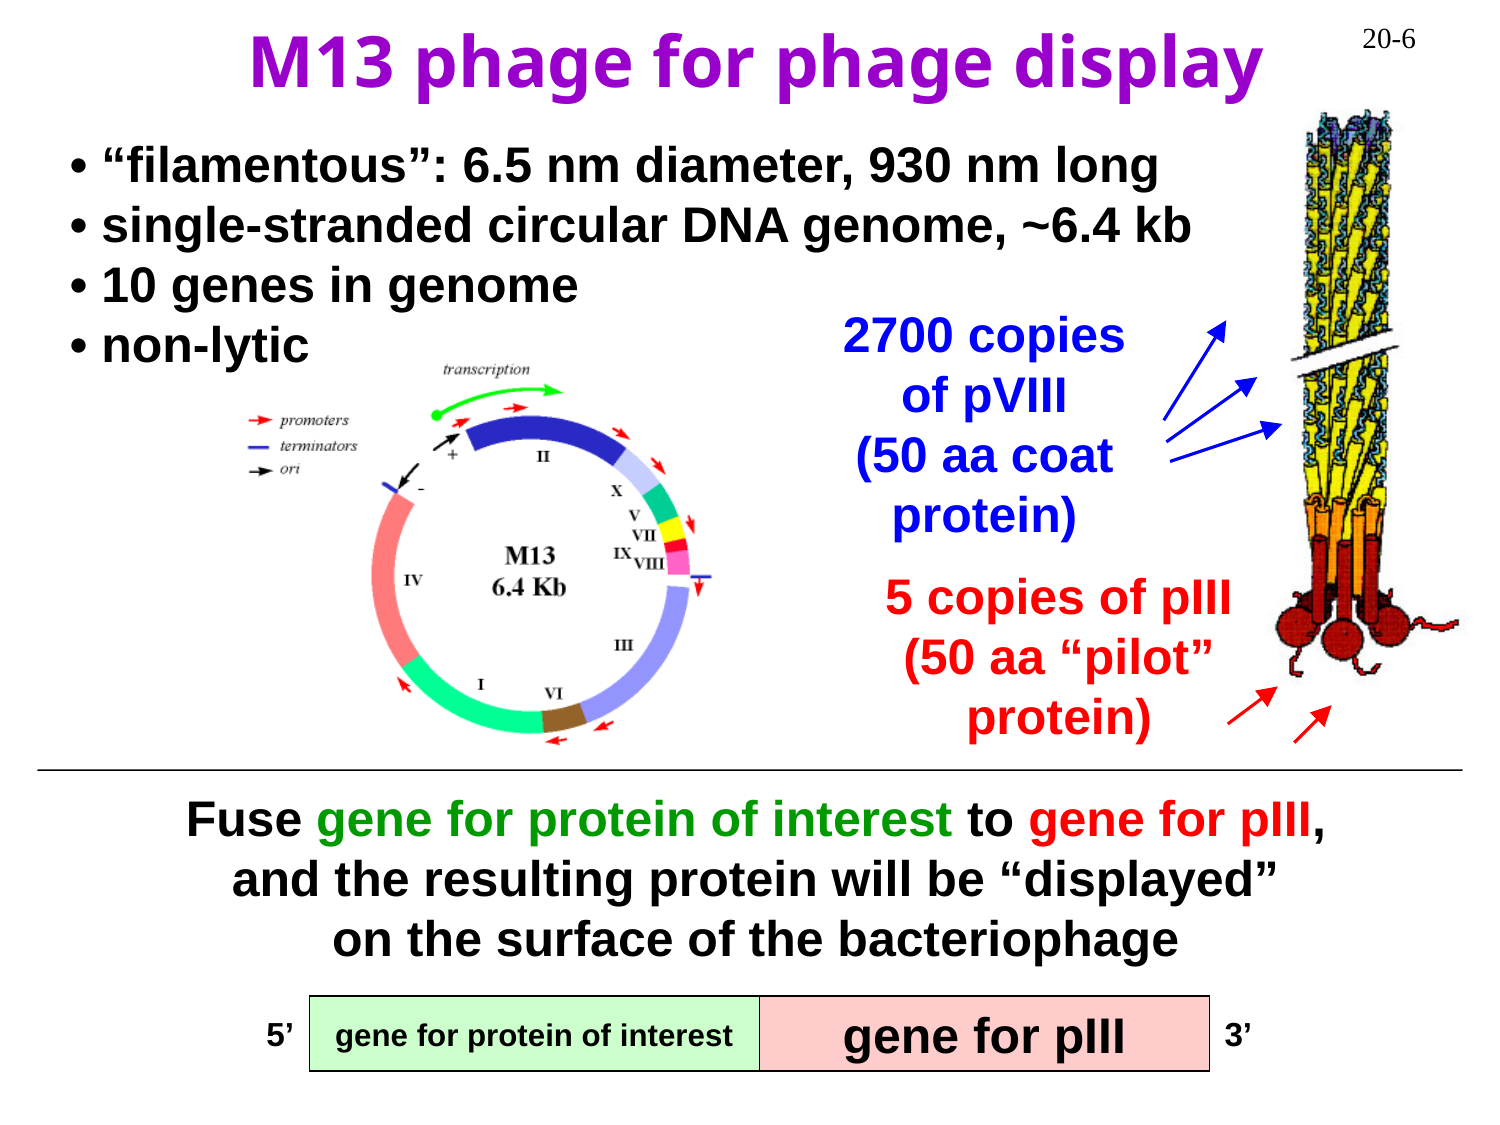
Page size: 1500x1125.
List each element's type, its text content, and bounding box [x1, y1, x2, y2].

text_box 3’ [1209, 1005, 1268, 1061]
text_box 5’ [251, 1005, 310, 1061]
text_box [1294, 705, 1332, 743]
text_box gene for pIII [759, 996, 1210, 1071]
text_box [1166, 377, 1258, 442]
text_box [1227, 689, 1274, 725]
text_box gene for protein of interest [309, 996, 759, 1071]
text_box M13 phage for phage display [232, 9, 1280, 110]
text_box 5 copies of pIII (50 aa “pilot” protein) [870, 557, 1248, 752]
text_box 2700 copies of pVIII (50 aa coat protein) [828, 380, 1142, 550]
text_box Fuse gene for protein of interest to gene for pIII, and the resulting protein will be “displayed” on the surface of the bacteriophage [170, 779, 1341, 974]
picture [223, 347, 776, 778]
picture [1266, 97, 1467, 687]
text_box [1209, 320, 1227, 349]
text_box • “filamentous”: 6.5 nm diameter, 930 nm long • single-stranded circular DNA genome, ~6.4 kb • 10 genes in genome • non-lytic [55, 124, 1209, 380]
